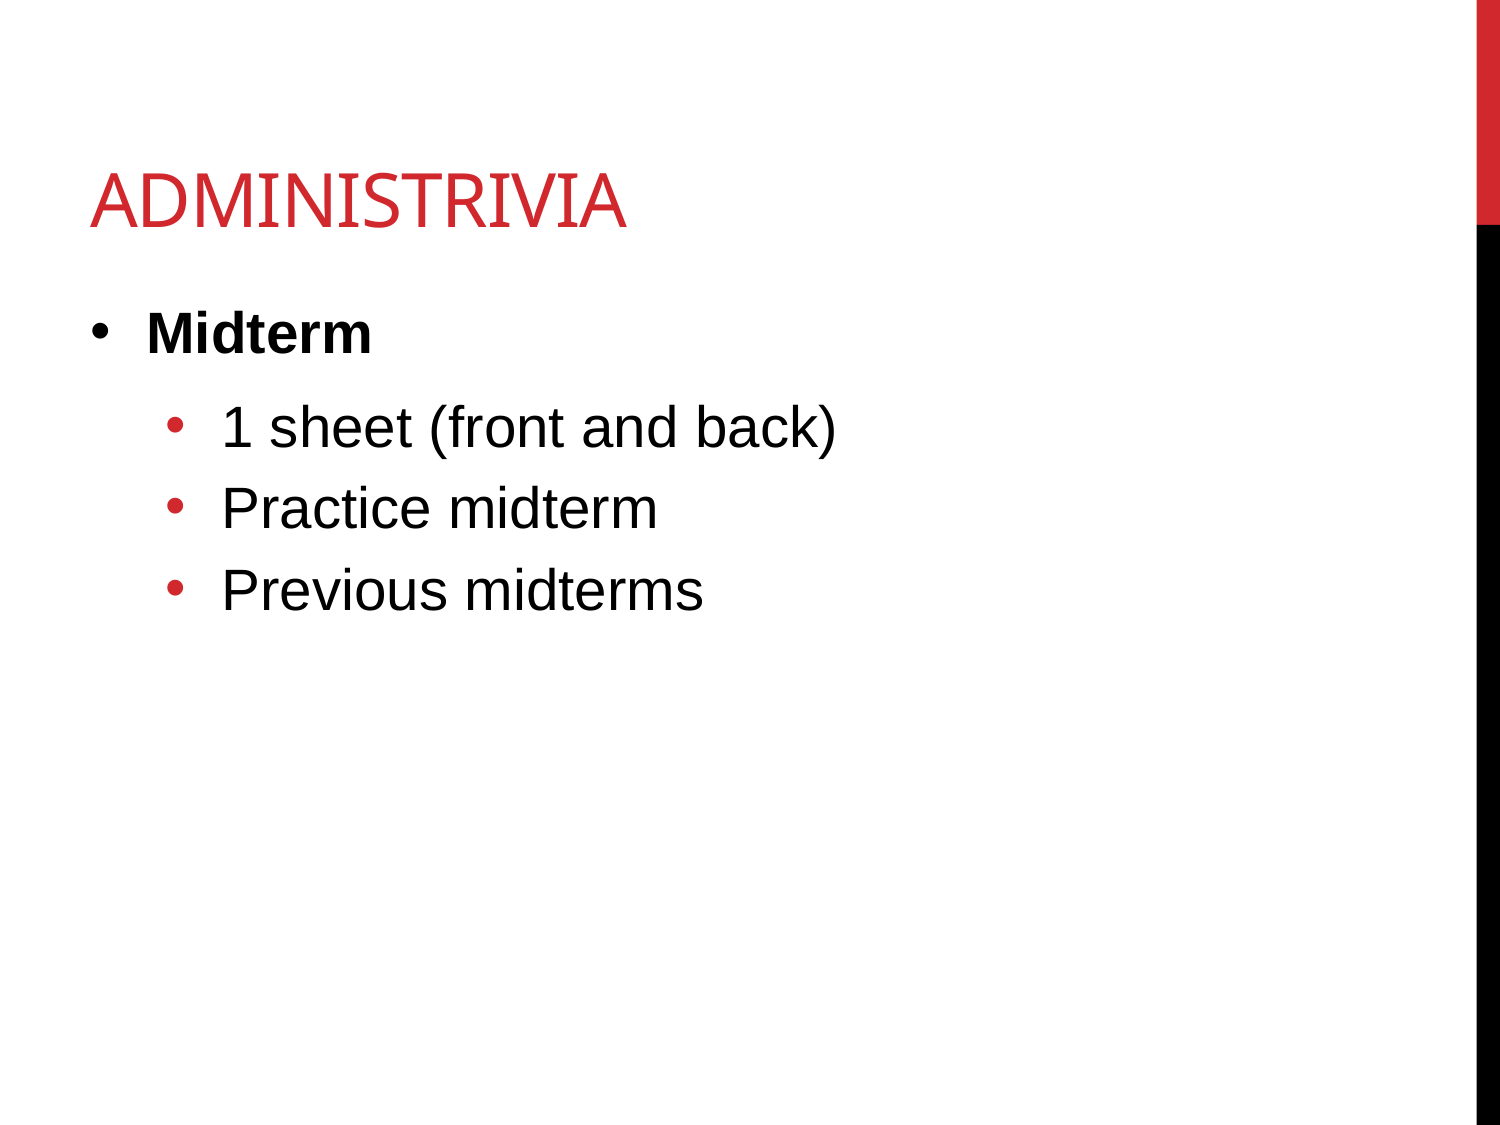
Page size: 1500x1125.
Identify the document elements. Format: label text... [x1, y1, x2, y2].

list Midterm 1 sheet (front and back) Practice midterm Previous midterms [75, 287, 1325, 1005]
title Administrivia [75, 25, 1500, 250]
